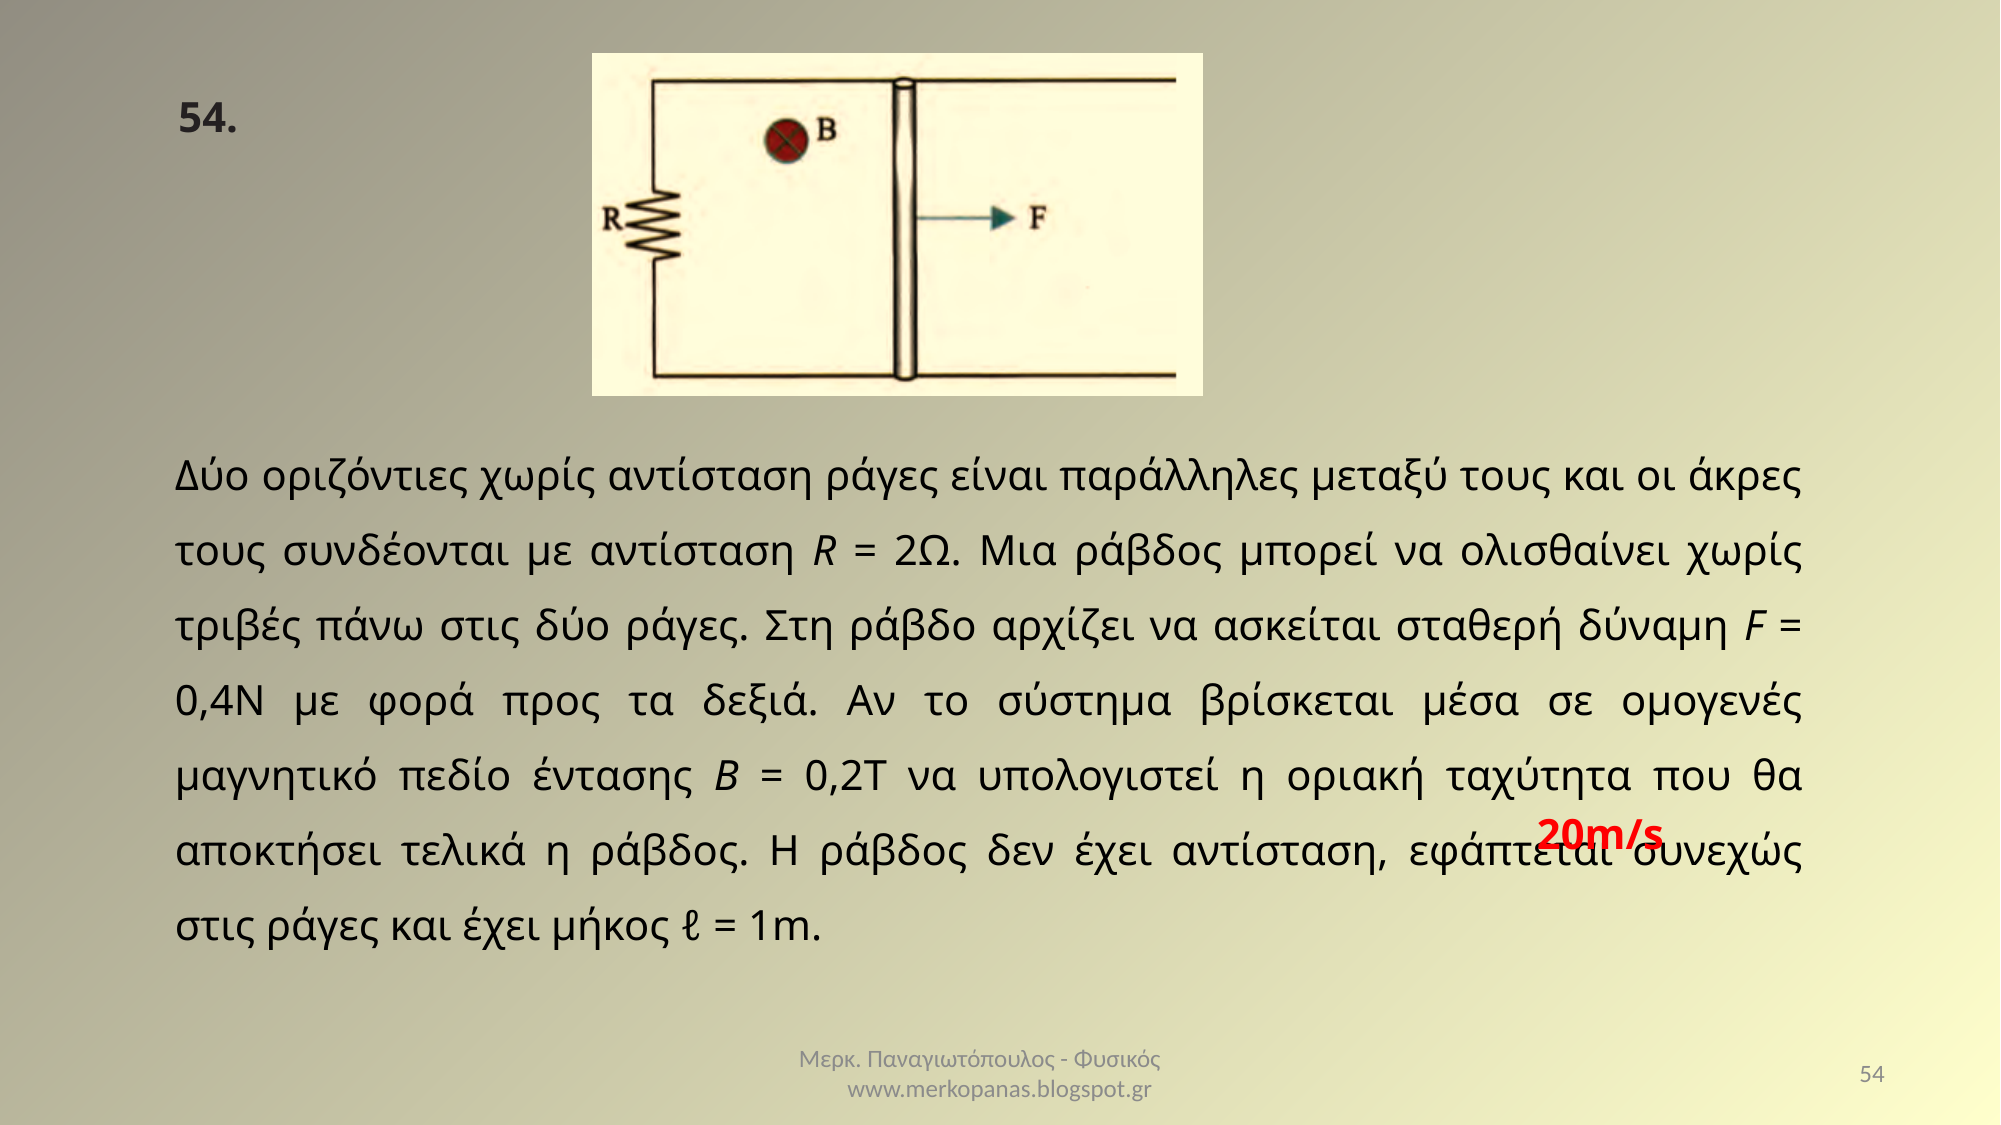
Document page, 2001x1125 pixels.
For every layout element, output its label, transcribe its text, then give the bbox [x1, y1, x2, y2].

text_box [159, 53, 1818, 887]
footer Μερκ. Παναγιωτόπουλος - Φυσικός www.merkopanas.blogspot.gr [683, 1042, 1317, 1103]
slide_number 54 [1433, 1042, 1900, 1103]
